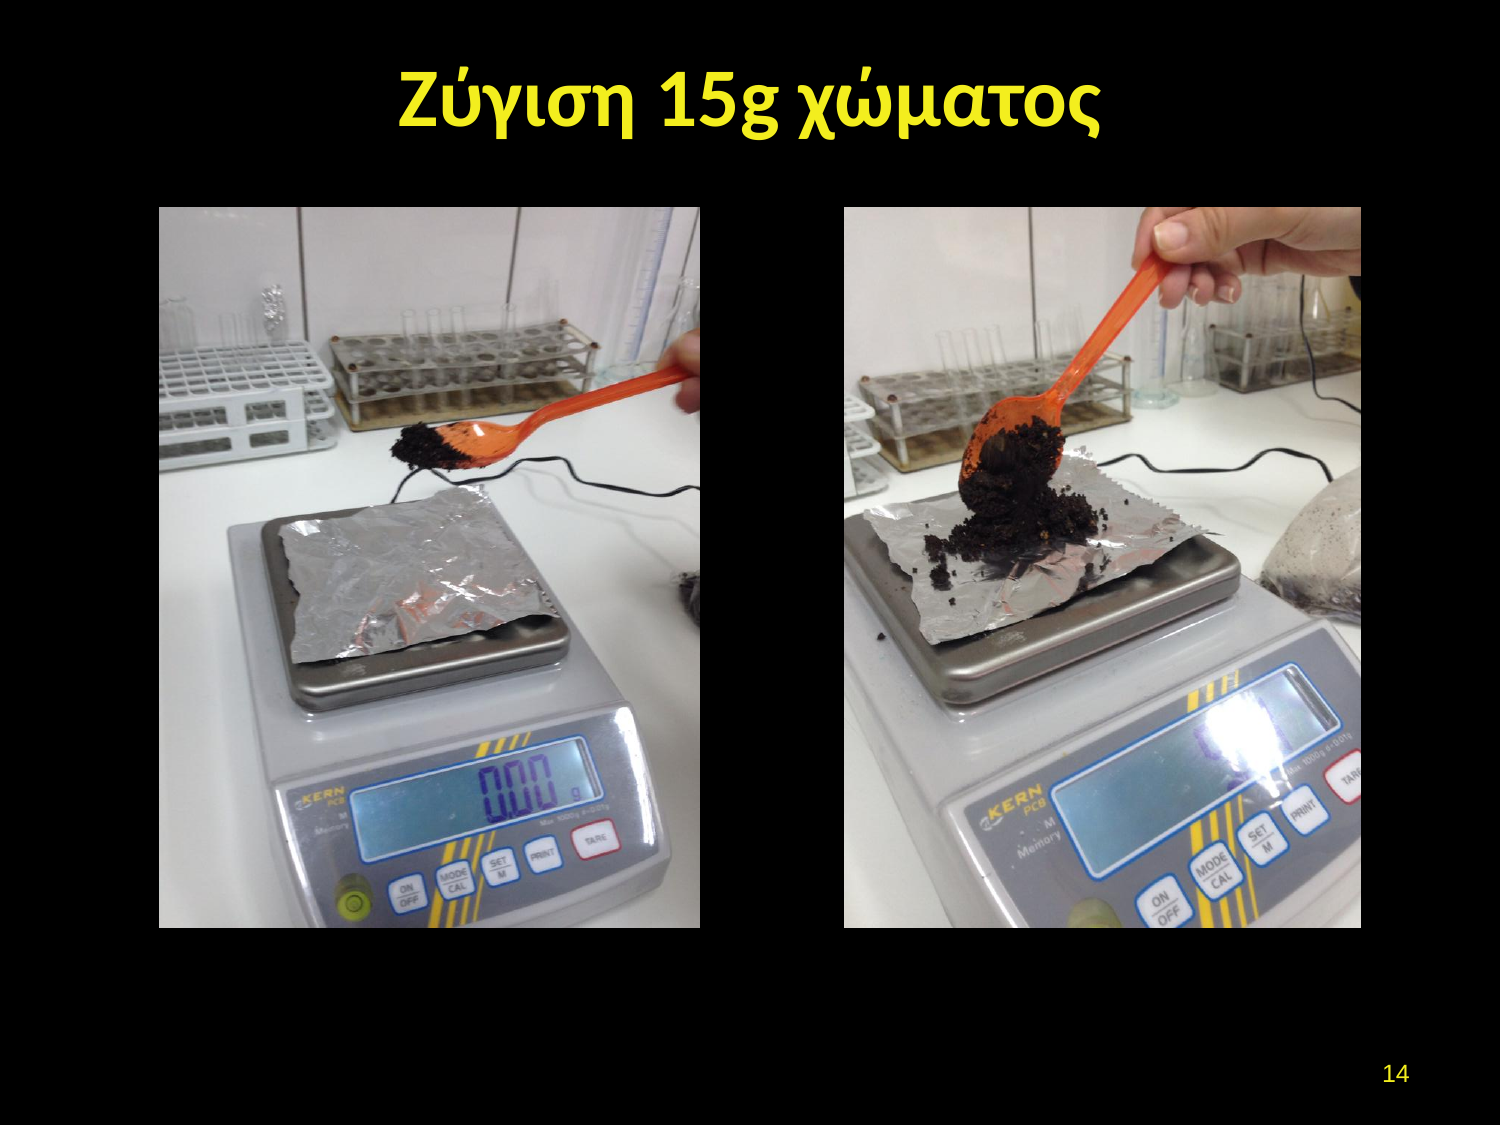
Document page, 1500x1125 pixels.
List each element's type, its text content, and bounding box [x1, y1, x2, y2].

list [159, 206, 700, 929]
title Ζύγιση 15g χώματος [0, 19, 1500, 169]
slide_number 13 [1074, 1042, 1425, 1103]
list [844, 206, 1362, 929]
